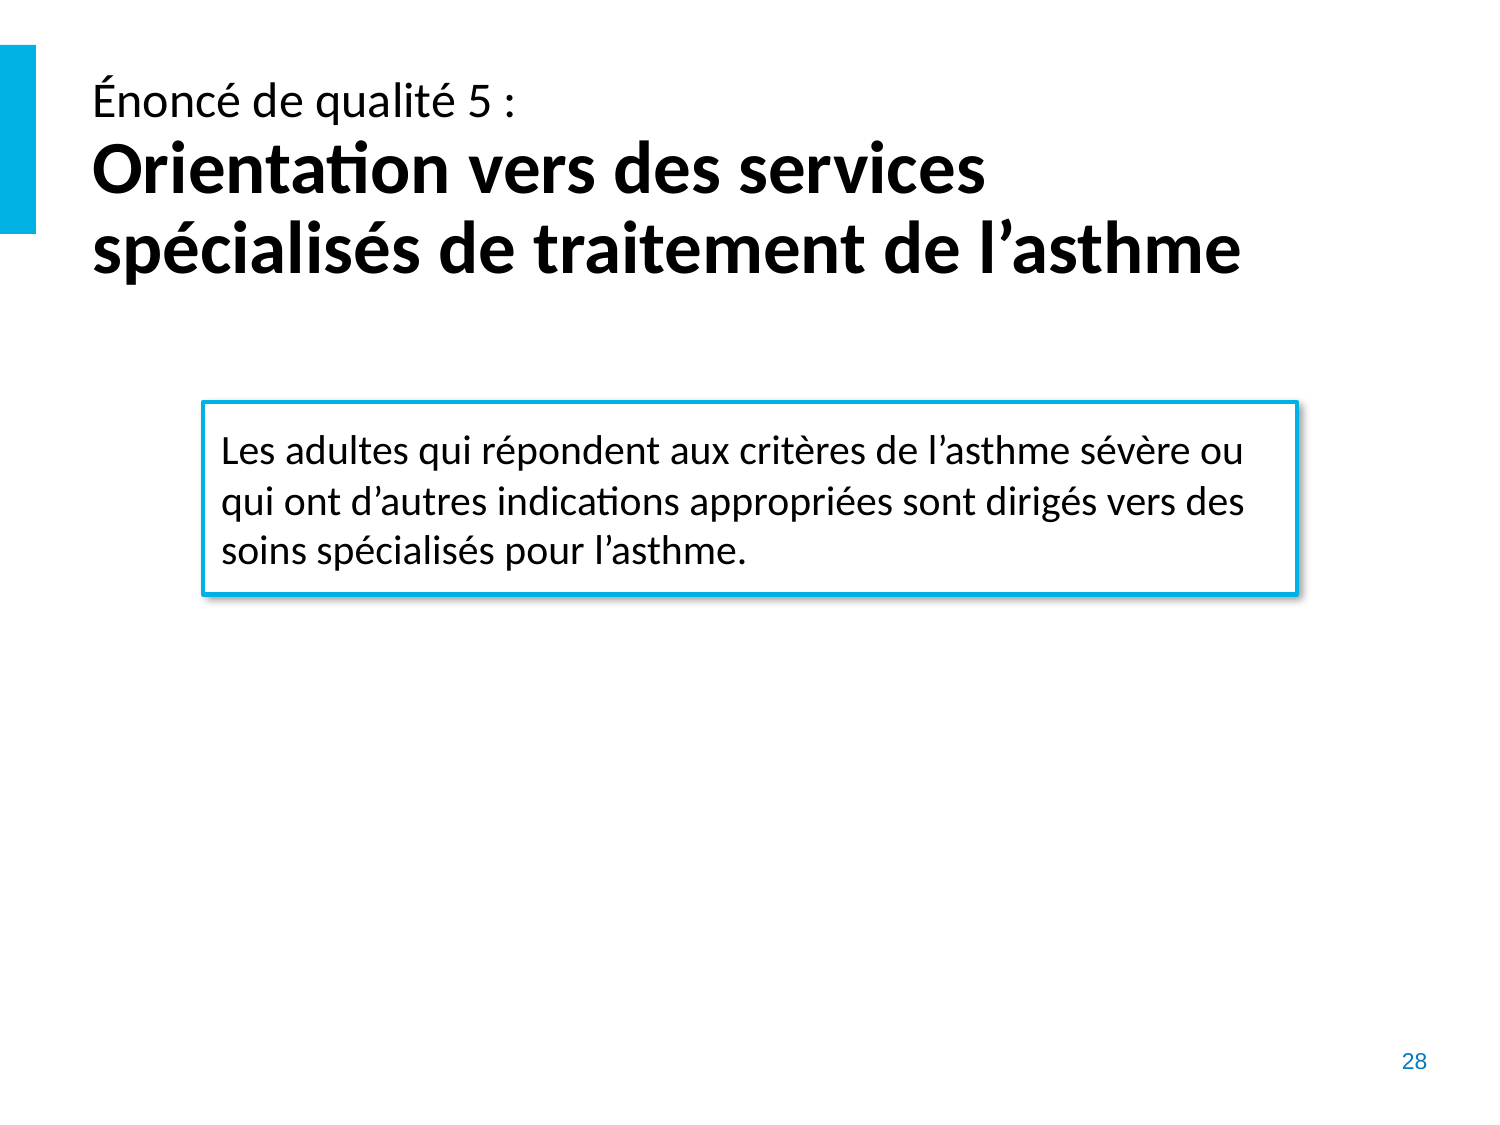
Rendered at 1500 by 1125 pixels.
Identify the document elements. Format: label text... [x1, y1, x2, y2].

text_box Les adultes qui répondent aux critères de l’asthme sévère ou qui ont d’autres indications appropriées sont dirigés vers des soins spécialisés pour l’asthme. [203, 401, 1297, 595]
title Énoncé de qualité 5 : Orientation vers des services spécialisés de traitement de l’asthme [77, 66, 1281, 280]
